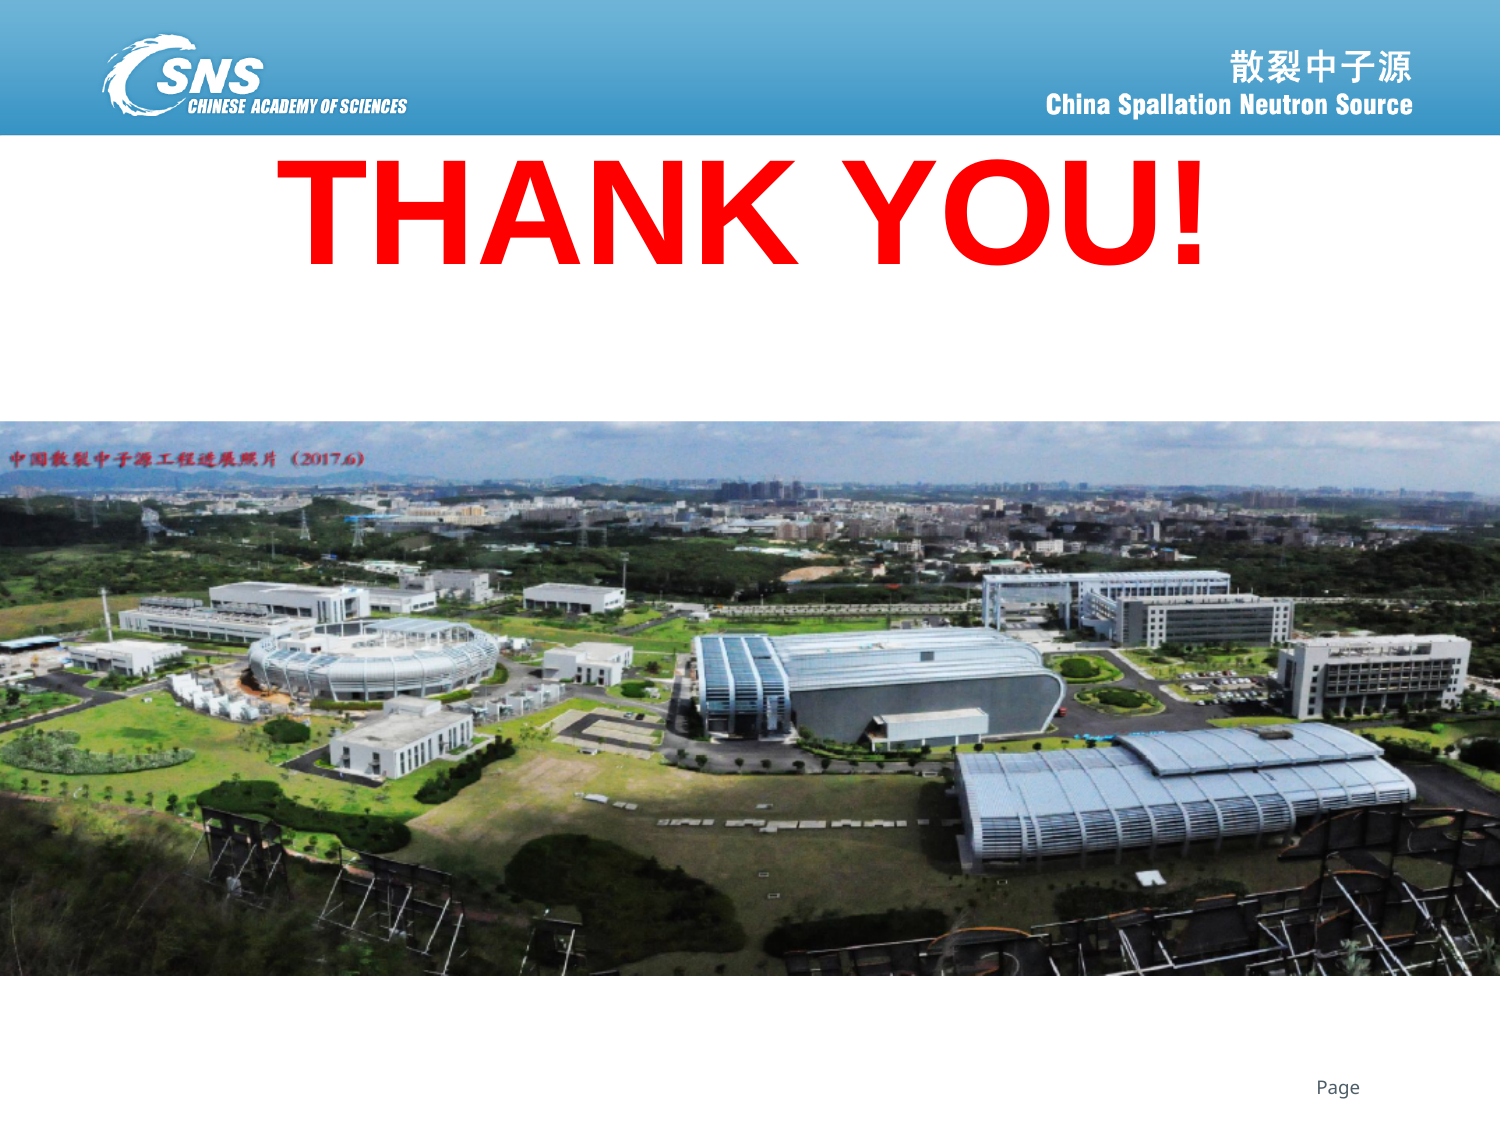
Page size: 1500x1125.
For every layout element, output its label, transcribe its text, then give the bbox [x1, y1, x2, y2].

picture [0, 0, 1500, 1125]
text_box Thank you! [261, 107, 1230, 303]
